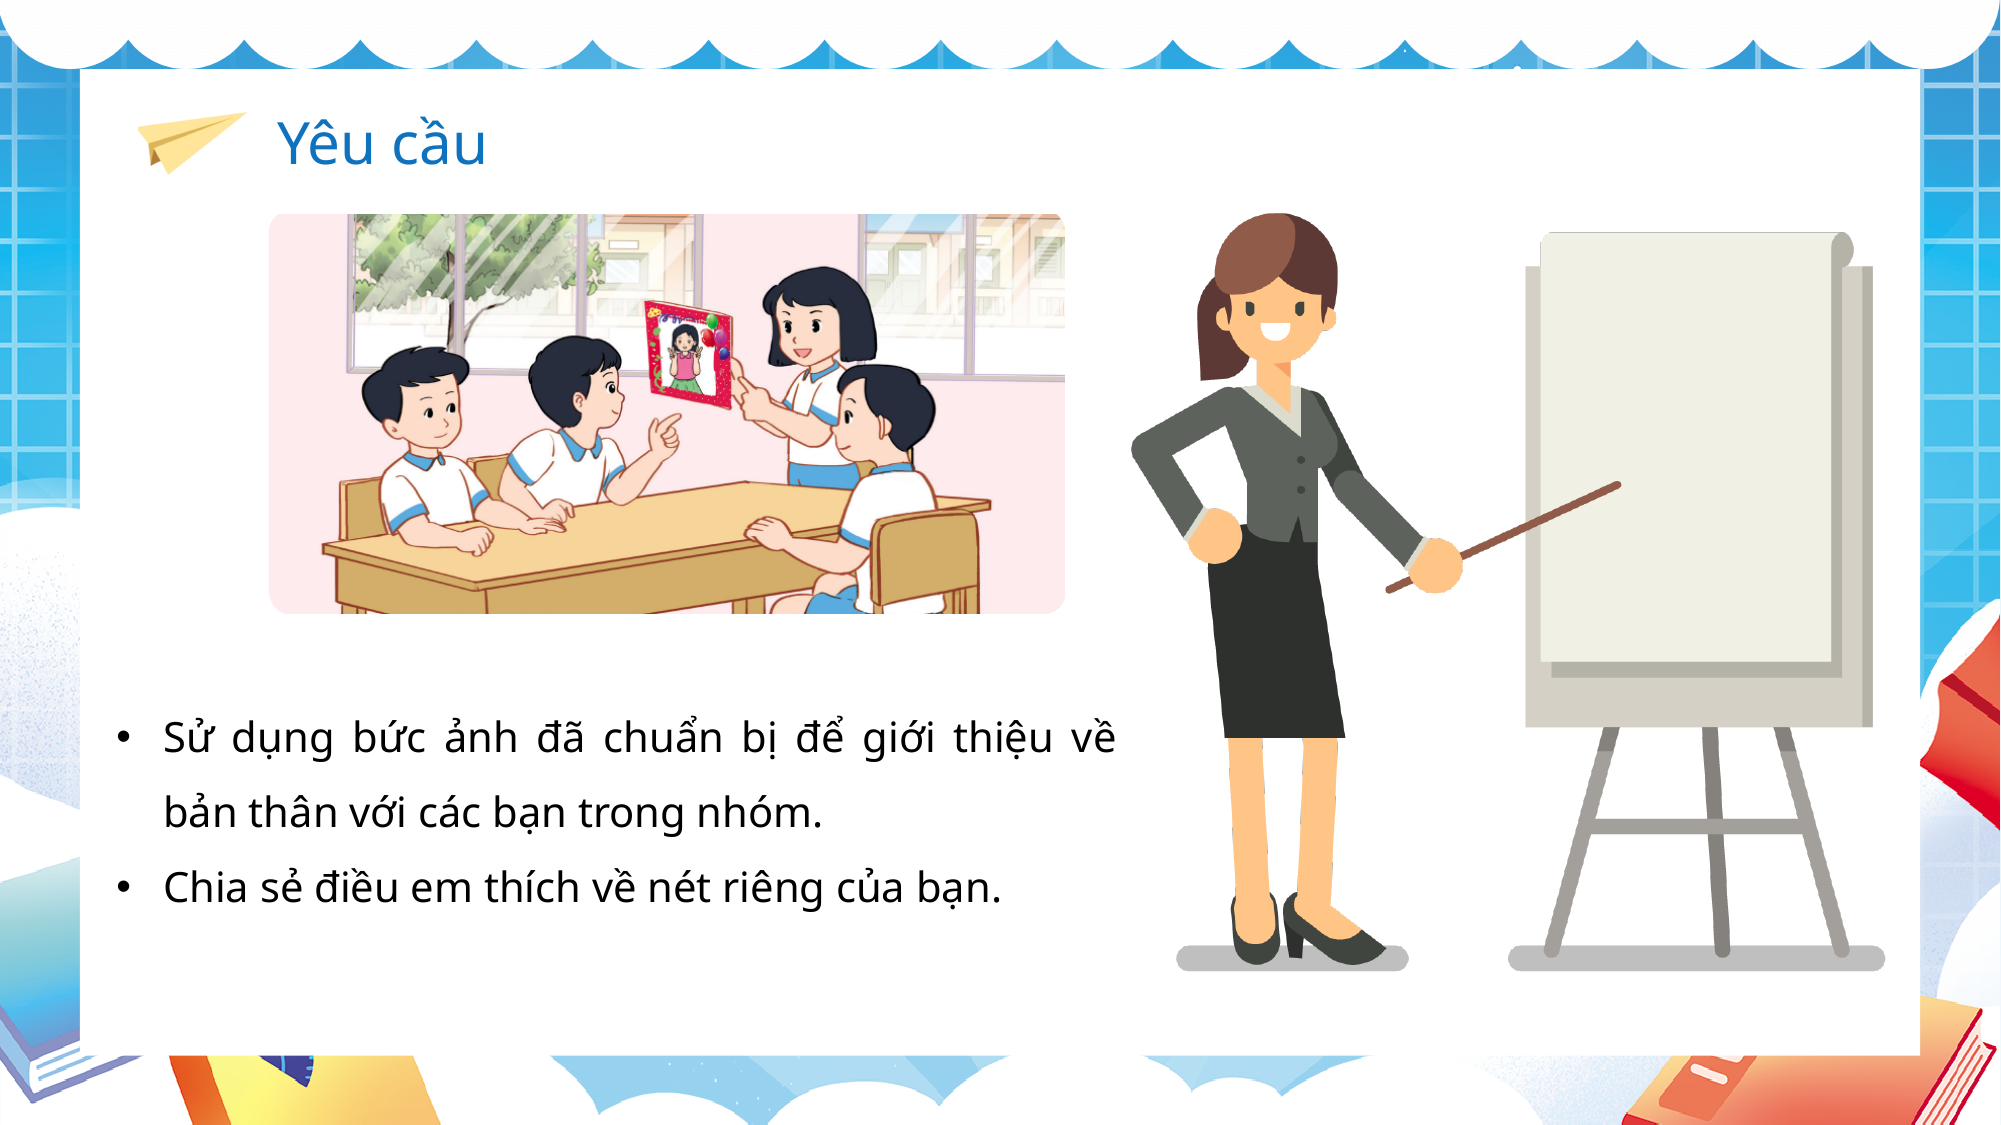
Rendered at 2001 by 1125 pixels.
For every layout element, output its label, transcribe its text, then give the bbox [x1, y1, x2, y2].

text_box Yêu cầu [262, 98, 907, 184]
picture [0, 0, 2001, 1125]
text_box Sử dụng bức ảnh đã chuẩn bị để giới thiệu về bản thân với các bạn trong nhóm. Chia sẻ điều em thích về nét riêng của bạn. [101, 678, 1090, 919]
